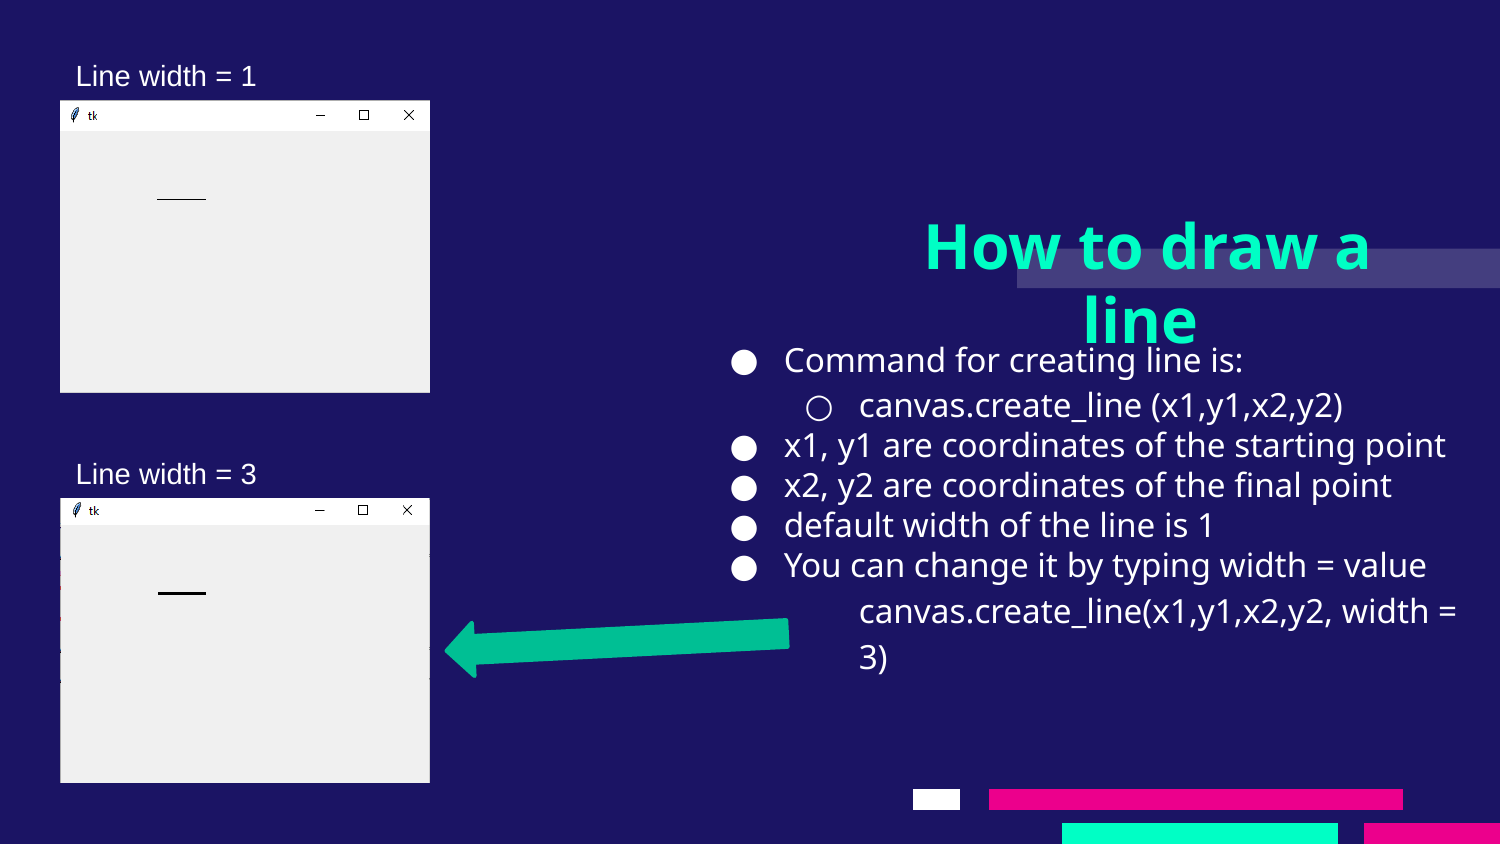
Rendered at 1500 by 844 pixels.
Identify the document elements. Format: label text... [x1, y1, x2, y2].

text_box Line width = 3 [60, 447, 342, 497]
title How to draw a line [892, 191, 1405, 302]
picture [60, 100, 431, 393]
picture [60, 498, 431, 784]
text_box Line width = 1 [60, 50, 334, 100]
list Command for creating line is: canvas.create_line (x1,y1,x2,y2) x1, y1 are coordinates of the starting point x2, y2 are coordinates of the final point default width of the line is 1 You can change it by typing width = value canvas.create_line(x1,y1,x2,y2, width = 3) [693, 323, 1500, 674]
text_box [446, 620, 788, 676]
